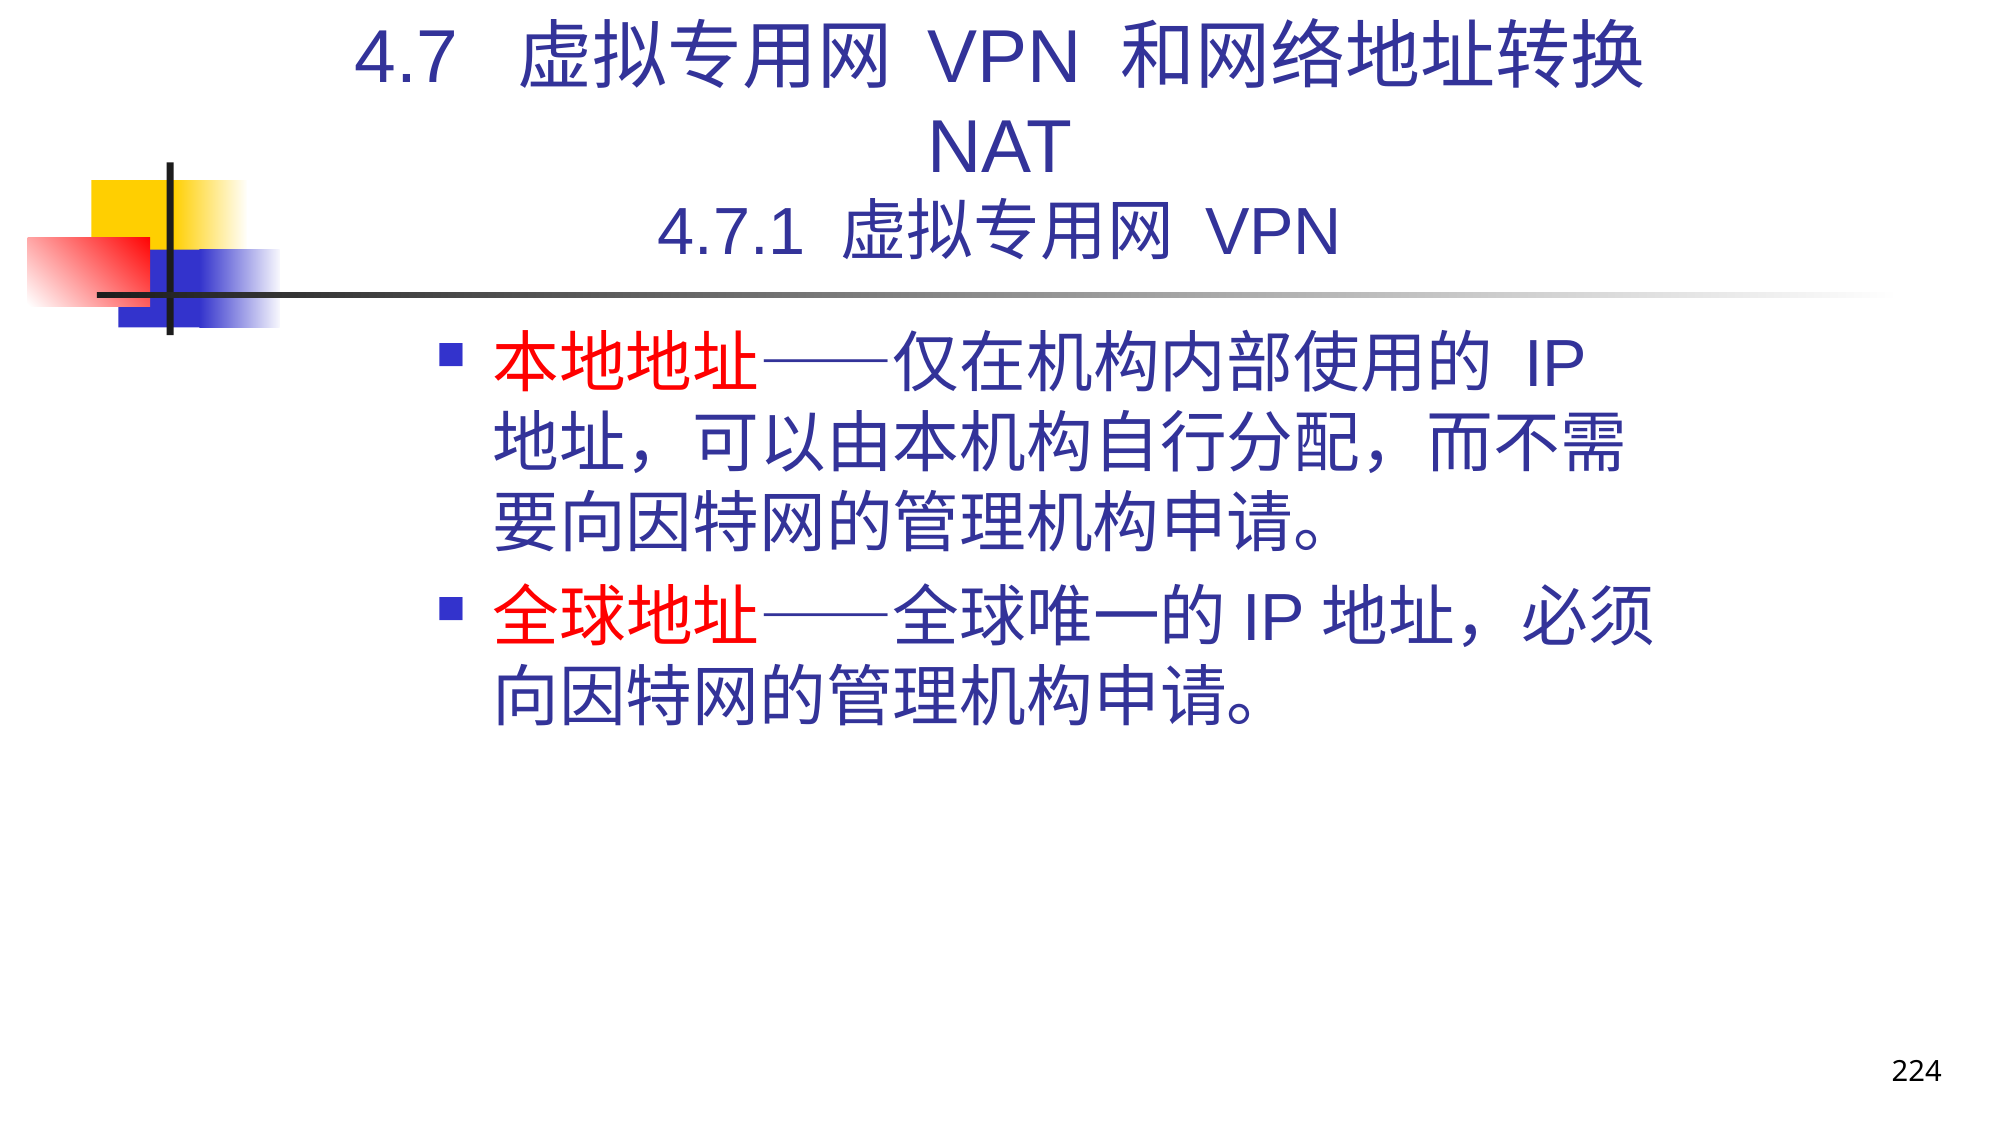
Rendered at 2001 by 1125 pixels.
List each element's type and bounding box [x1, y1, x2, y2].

list [420, 312, 1697, 988]
title [249, 89, 1751, 276]
slide_number [1540, 1023, 1958, 1100]
